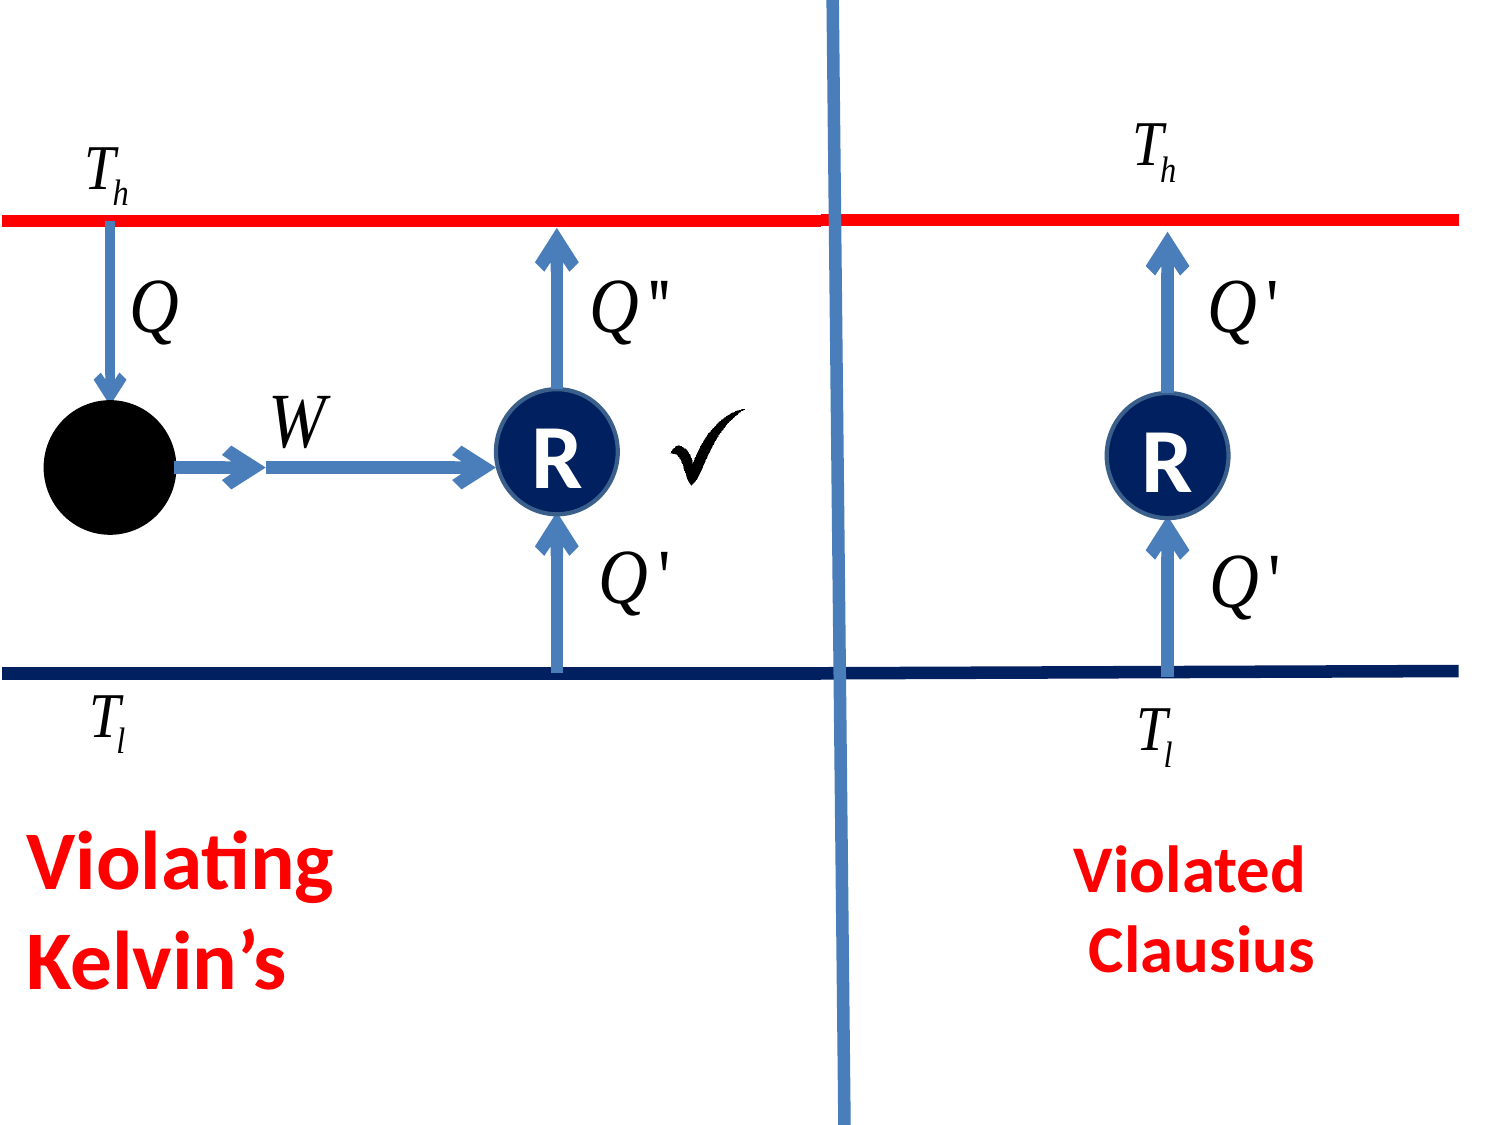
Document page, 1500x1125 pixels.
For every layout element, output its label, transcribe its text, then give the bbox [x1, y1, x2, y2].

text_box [1131, 686, 1184, 783]
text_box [849, 670, 1163, 674]
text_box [1201, 535, 1294, 641]
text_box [1126, 101, 1189, 198]
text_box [1172, 670, 1459, 674]
text_box Violated Clausius [1059, 818, 1384, 994]
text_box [1198, 261, 1292, 366]
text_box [832, 0, 845, 1125]
text_box Violating Kelvin’s [11, 798, 369, 1014]
text_box R [1104, 391, 1231, 521]
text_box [1, 125, 822, 770]
